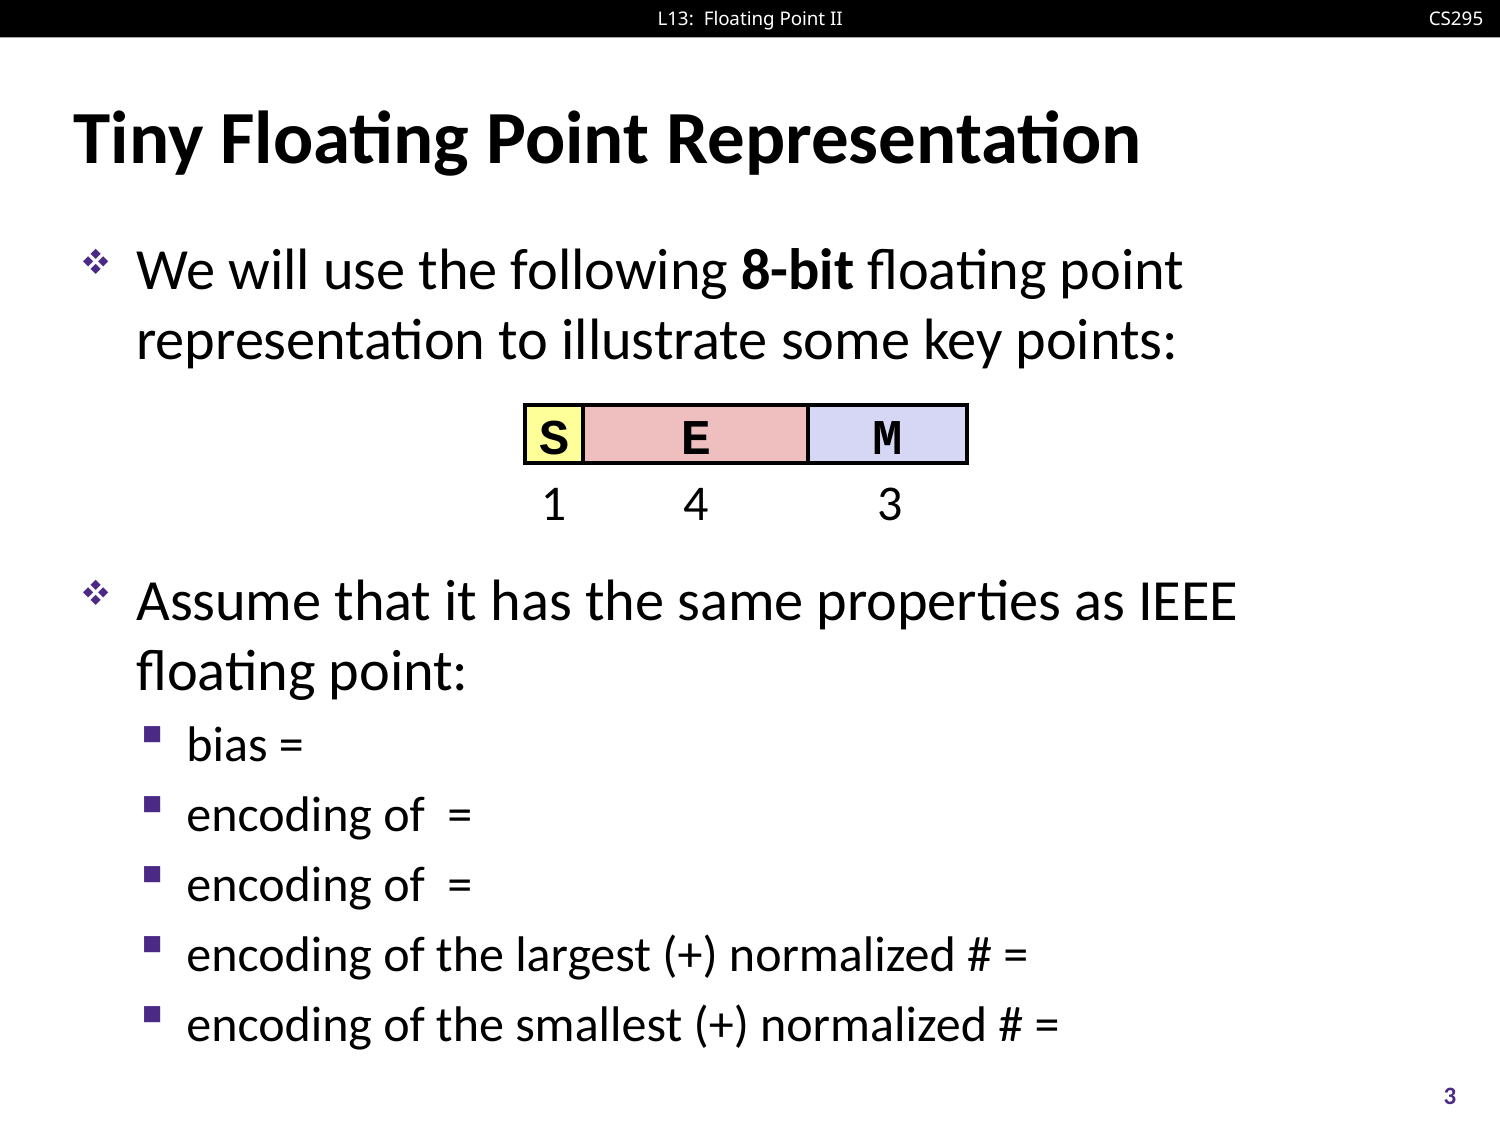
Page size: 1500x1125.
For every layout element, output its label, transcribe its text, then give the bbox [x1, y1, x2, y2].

title Tiny Floating Point Representation [58, 71, 1438, 197]
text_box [524, 404, 967, 540]
slide_number 3 [1400, 1065, 1500, 1125]
